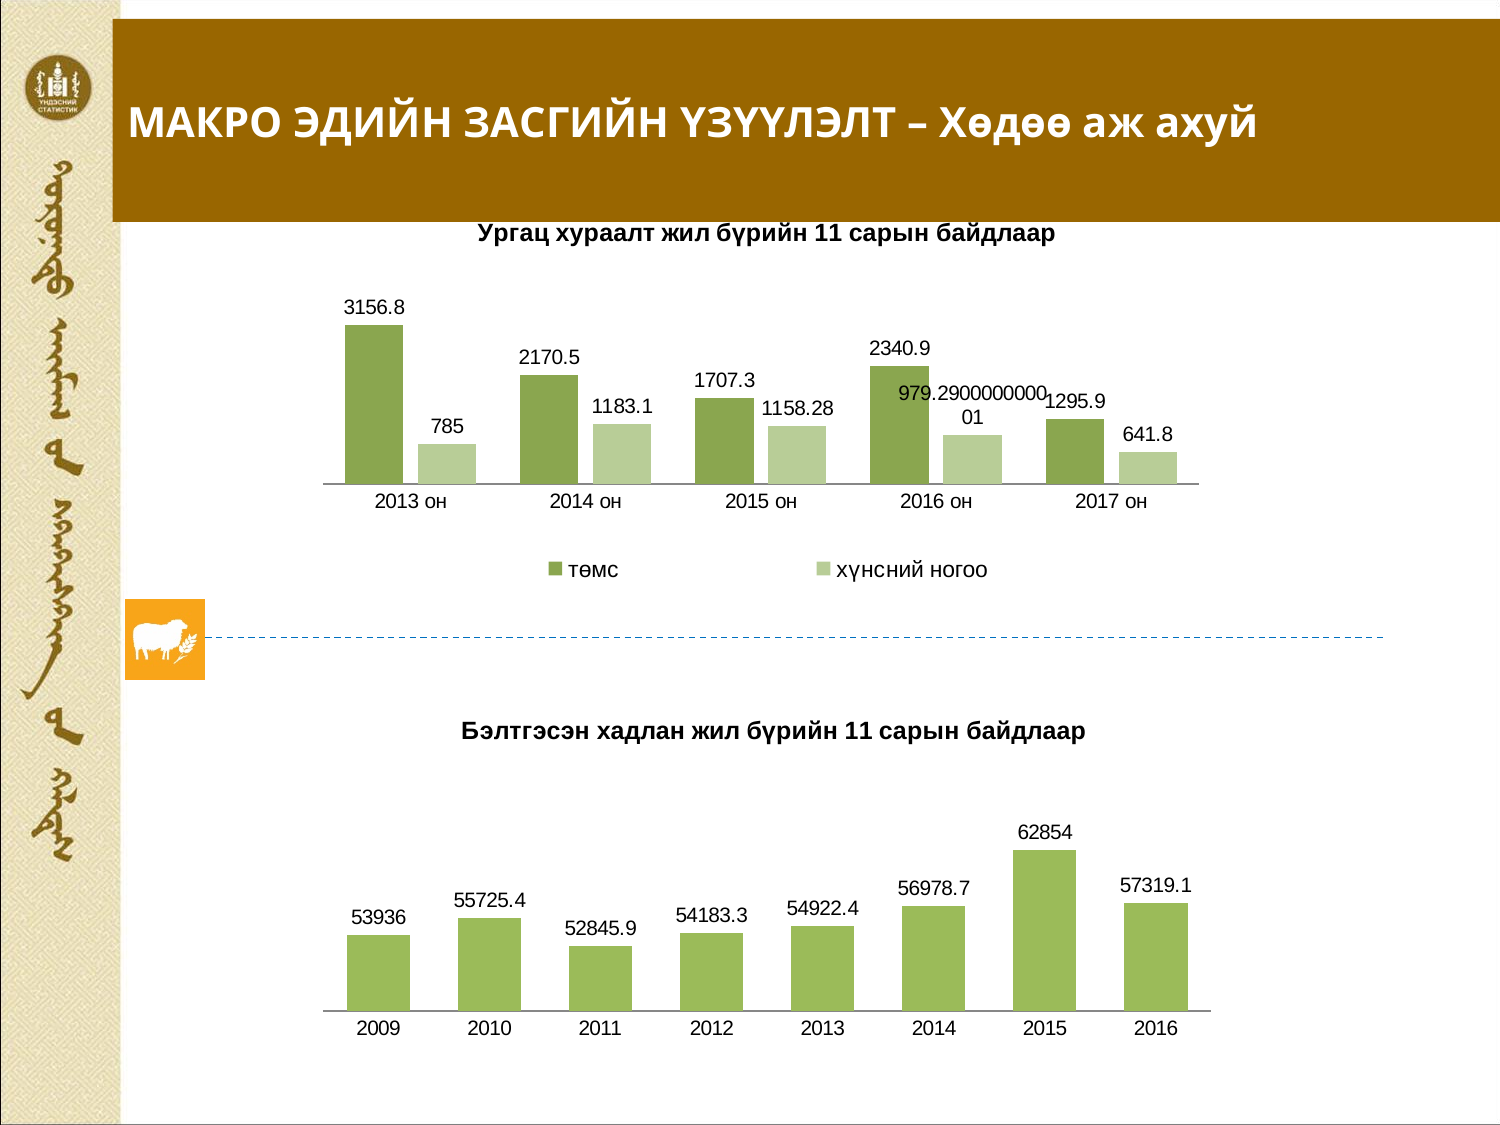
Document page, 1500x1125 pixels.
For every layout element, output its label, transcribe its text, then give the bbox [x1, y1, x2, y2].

chart [299, 637, 1235, 1076]
chart [299, 149, 1222, 601]
picture [0, 0, 1500, 1125]
title МАКРО ЭДИЙН ЗАСГИЙН ҮЗҮҮЛЭЛТ – Хөдөө аж ахуй [112, 18, 1500, 222]
